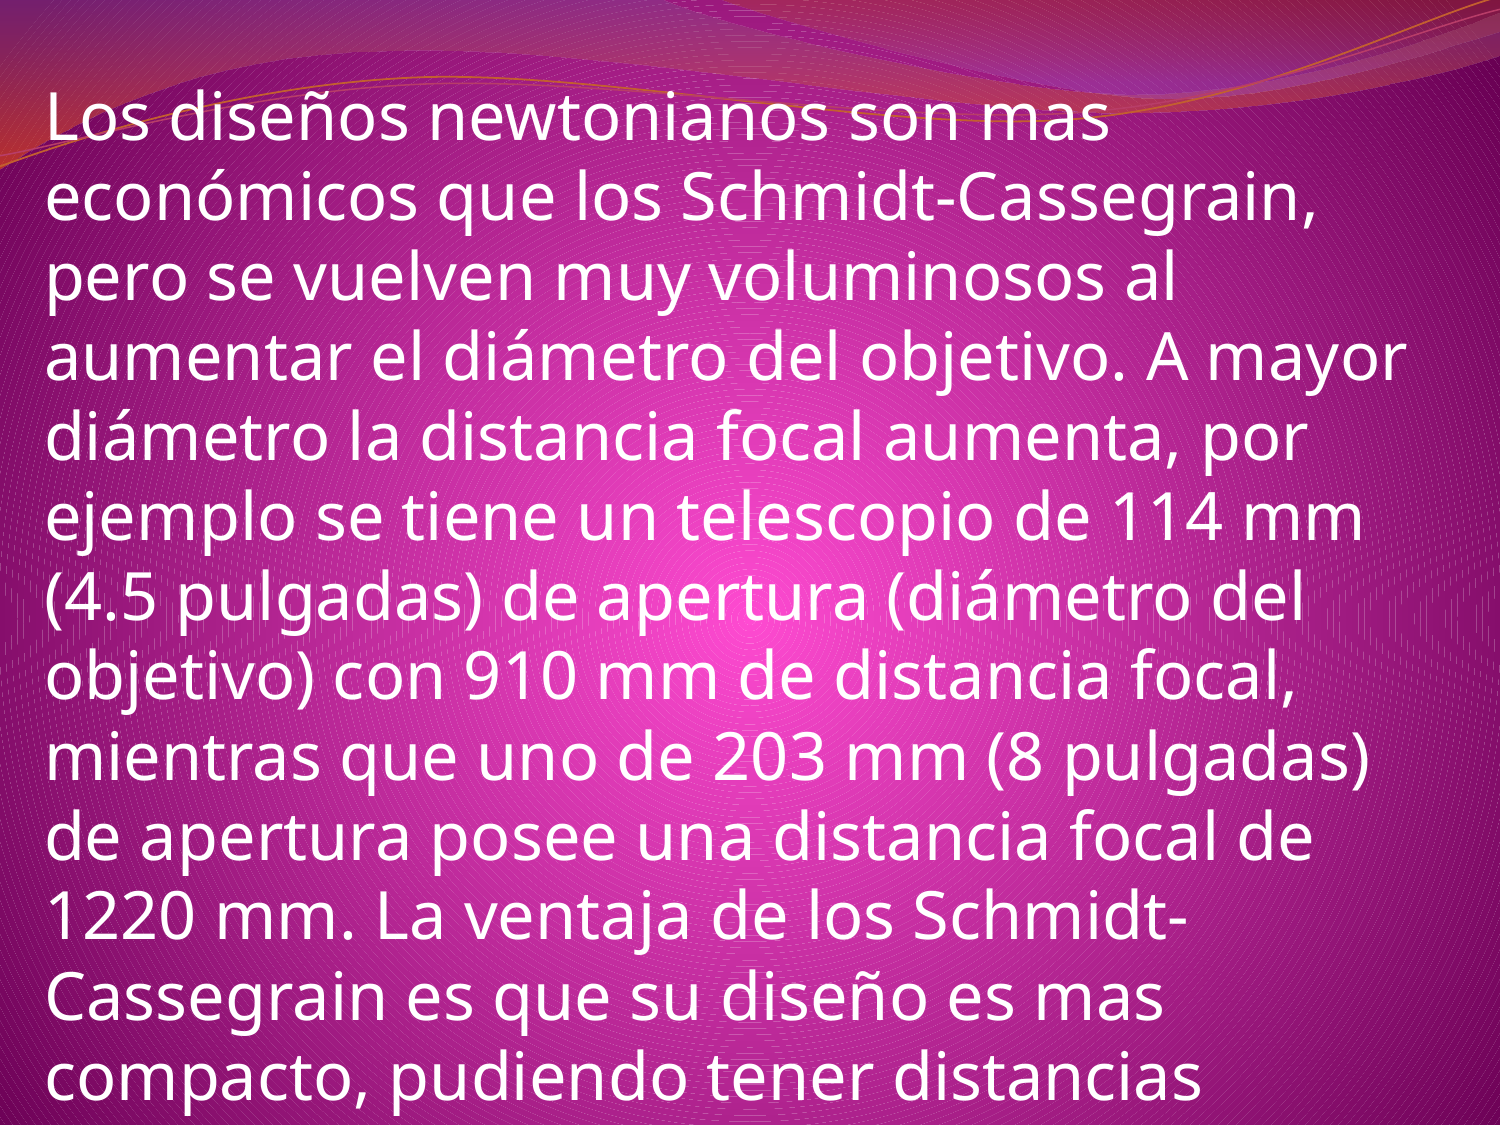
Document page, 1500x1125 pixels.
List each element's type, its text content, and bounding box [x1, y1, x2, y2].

text_box Los diseños newtonianos son mas económicos que los Schmidt-Cassegrain, pero se vuelven muy voluminosos al aumentar el diámetro del objetivo. A mayor diámetro la distancia focal aumenta, por ejemplo se tiene un telescopio de 114 mm (4.5 pulgadas) de apertura (diámetro del objetivo) con 910 mm de distancia focal, mientras que uno de 203 mm (8 pulgadas) de apertura posee una distancia focal de 1220 mm. La ventaja de los Schmidt-Cassegrain es que su diseño es mas compacto, pudiendo tener distancias focales muy grandes en tamaños reducidos. [29, 66, 1447, 1125]
